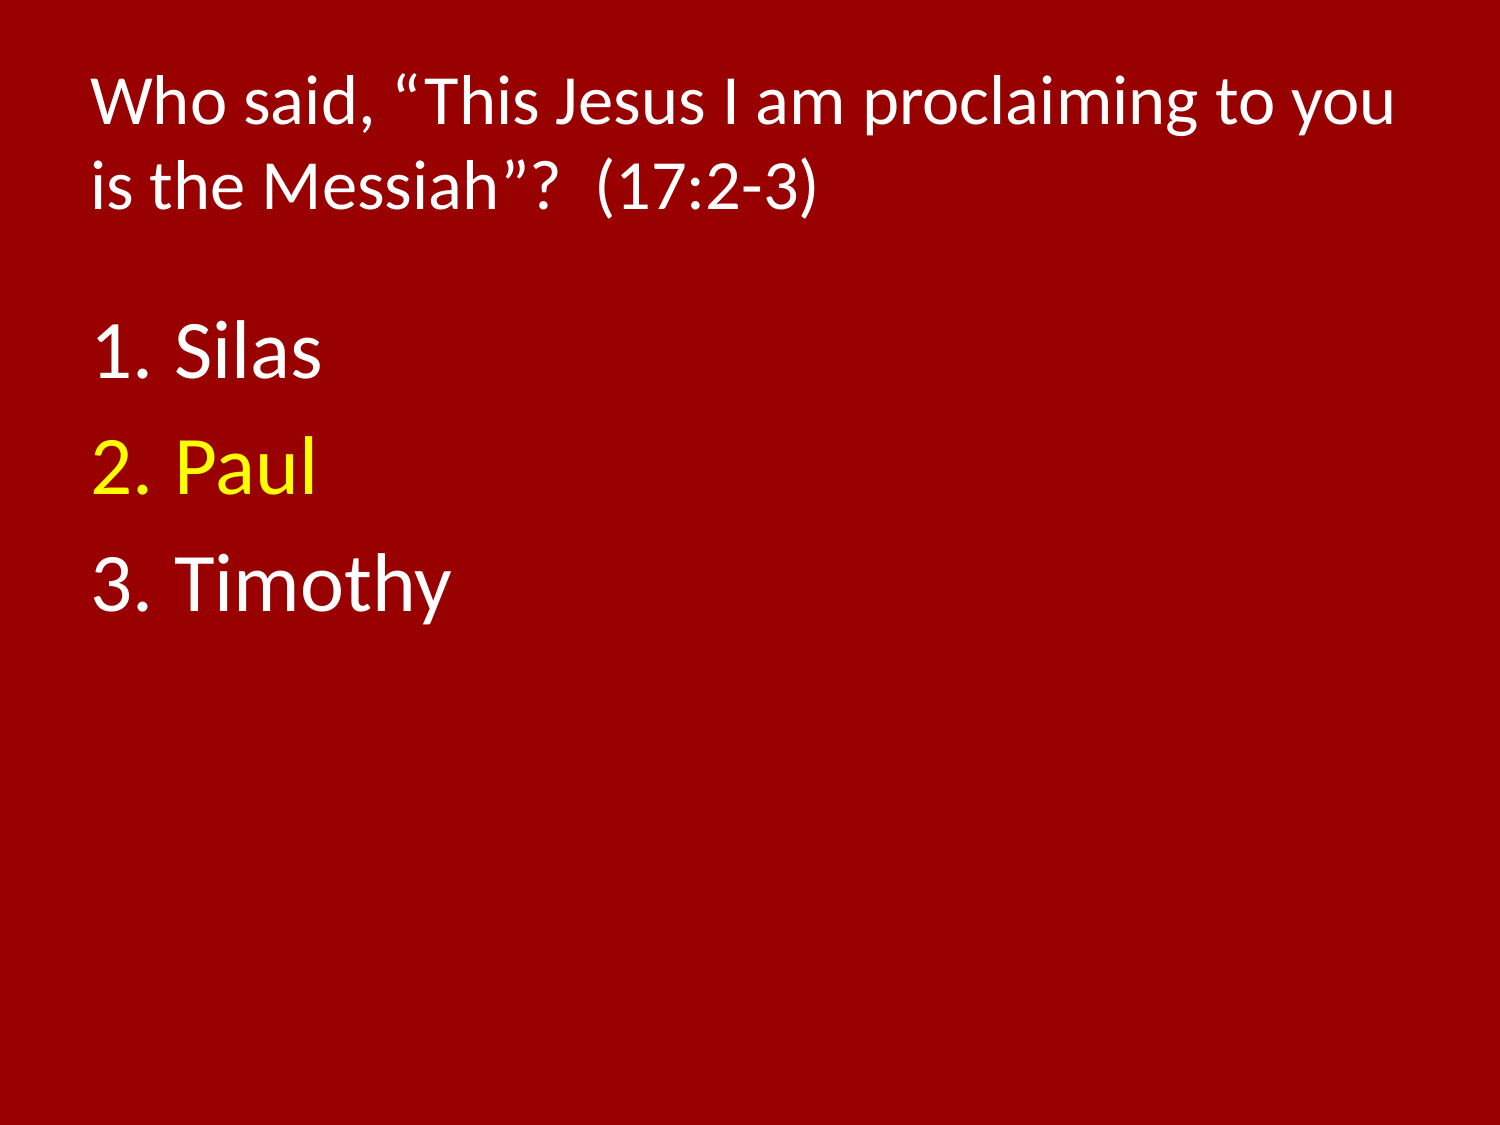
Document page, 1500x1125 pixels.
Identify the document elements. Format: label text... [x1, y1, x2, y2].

title Who said, “This Jesus I am proclaiming to you is the Messiah”? (17:2-3) [75, 45, 1425, 233]
list Silas Paul Timothy [75, 287, 1425, 1005]
